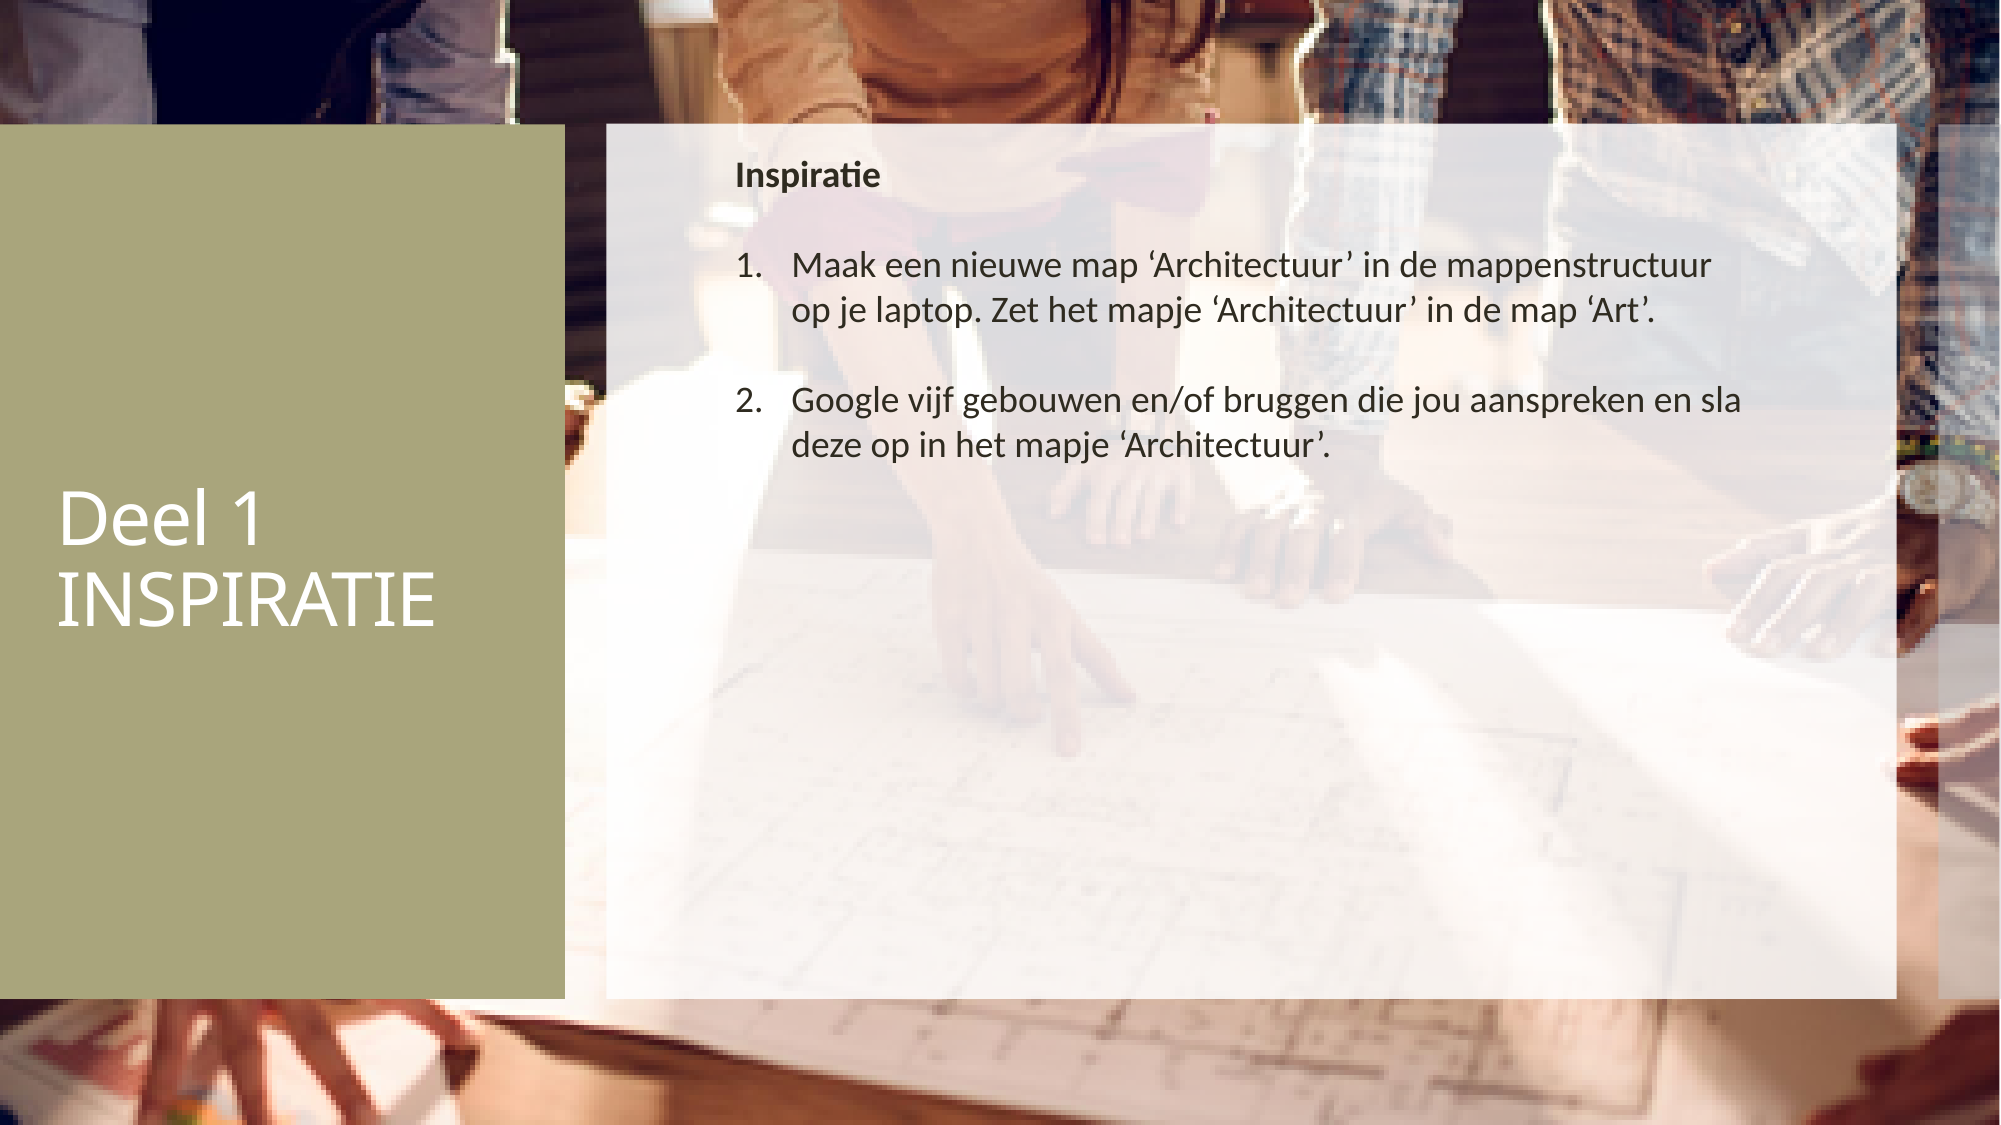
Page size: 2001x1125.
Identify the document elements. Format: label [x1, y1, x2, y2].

picture [0, 0, 2000, 1125]
list [651, 158, 1852, 964]
